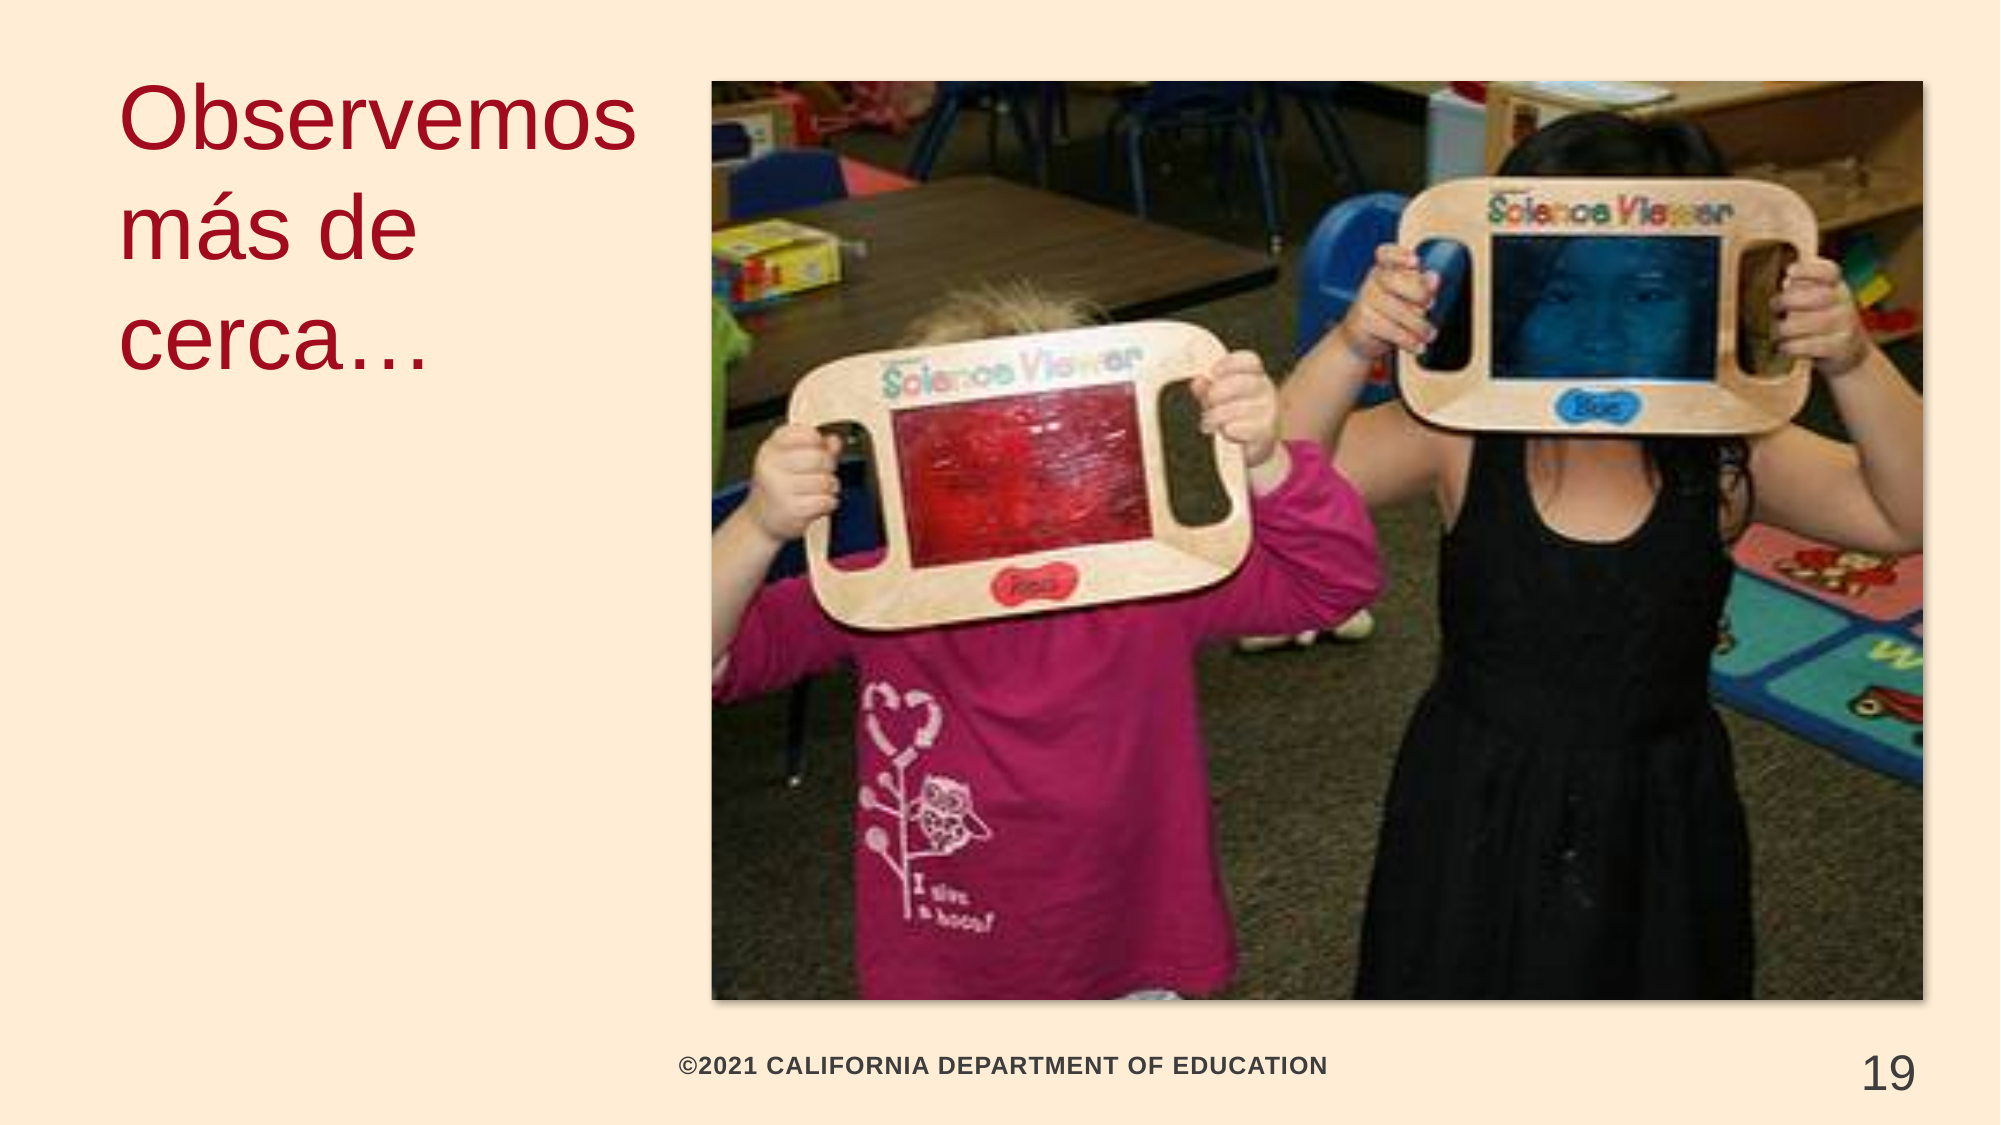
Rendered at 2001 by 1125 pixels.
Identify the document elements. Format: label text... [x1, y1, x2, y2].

title Observemos más de cerca… [103, 48, 712, 396]
slide_number 19 [1846, 1032, 2000, 1105]
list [711, 80, 1924, 1001]
